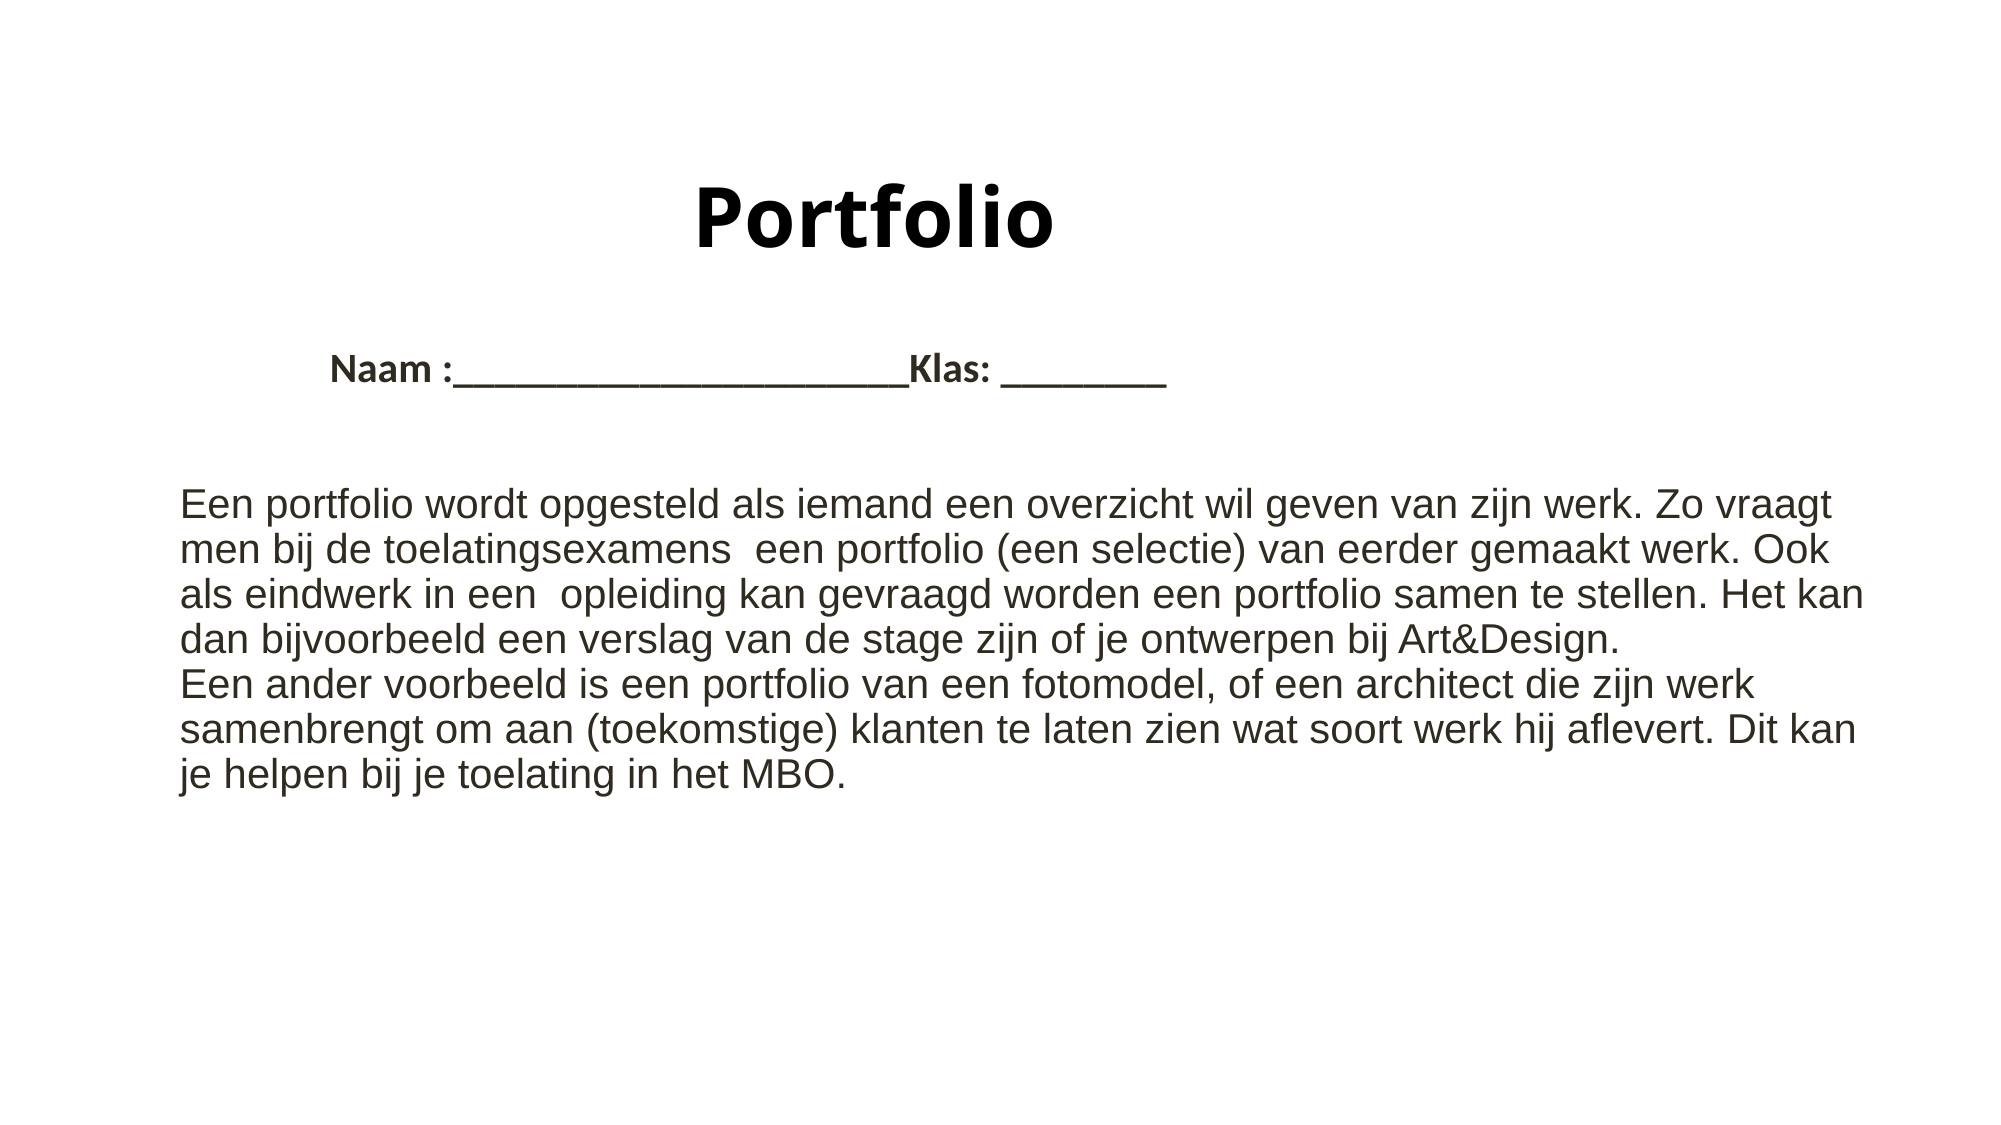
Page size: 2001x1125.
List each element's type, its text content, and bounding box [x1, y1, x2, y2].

title Portfolio [677, 115, 1323, 272]
list Naam :______________________Klas: ________ Een portfolio wordt opgesteld als iemand een overzicht wil geven van zijn werk. Zo vraagt men bij de toelatingsexamens een portfolio (een selectie) van eerder gemaakt werk. Ook als eindwerk in een opleiding kan gevraagd worden een portfolio samen te stellen. Het kan dan bijvoorbeeld een verslag van de stage zijn of je ontwerpen bij Art&Design. Een ander voorbeeld is een portfolio van een fotomodel, of een architect die zijn werk samenbrengt om aan (toekomstige) klanten te laten zien wat soort werk hij aflevert. Dit kan je helpen bij je toelating in het MBO. [164, 339, 1890, 1125]
